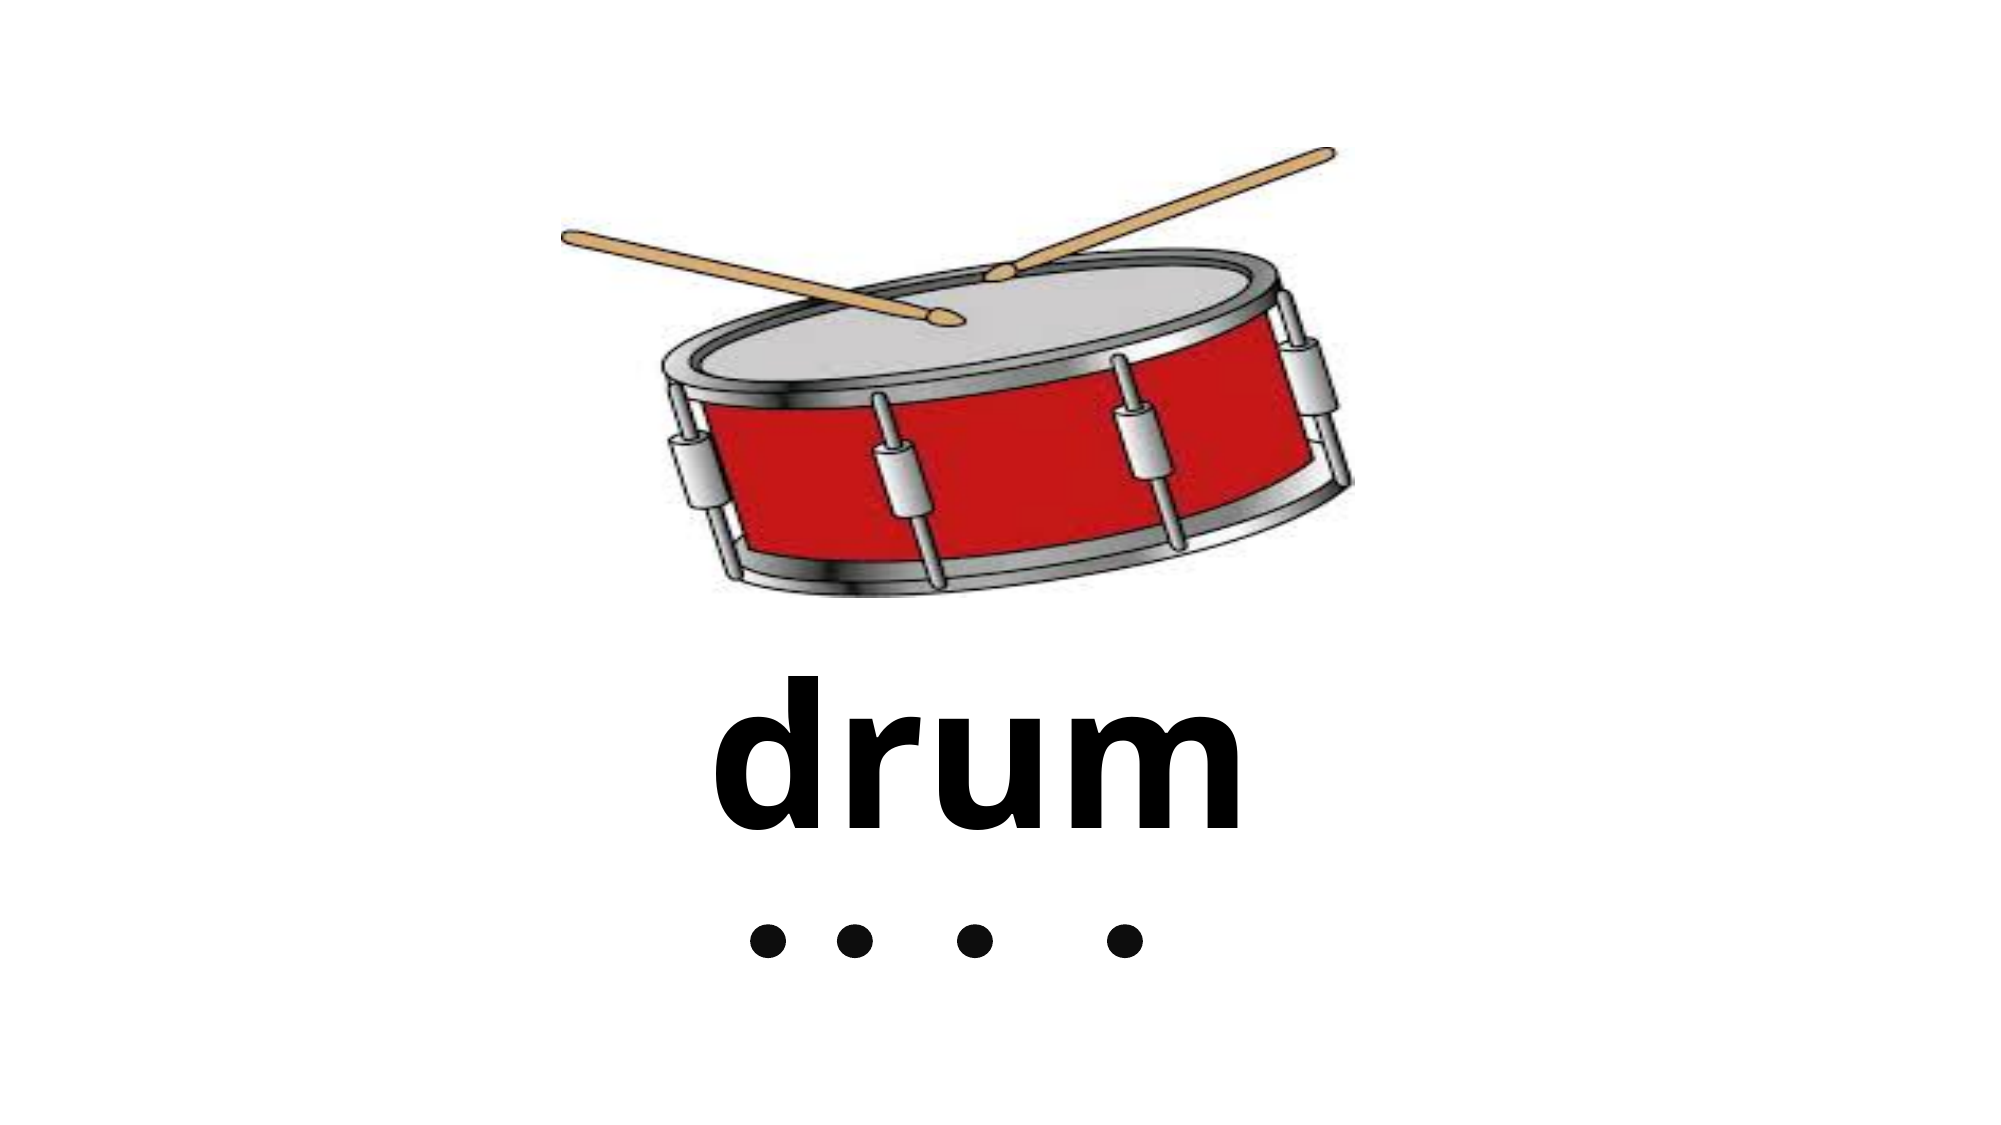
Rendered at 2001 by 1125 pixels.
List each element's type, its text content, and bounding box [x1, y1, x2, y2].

text_box drum [692, 621, 1395, 876]
text_box [836, 924, 873, 959]
text_box [750, 924, 787, 959]
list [561, 147, 1355, 598]
text_box [1107, 924, 1143, 959]
text_box [957, 924, 993, 959]
